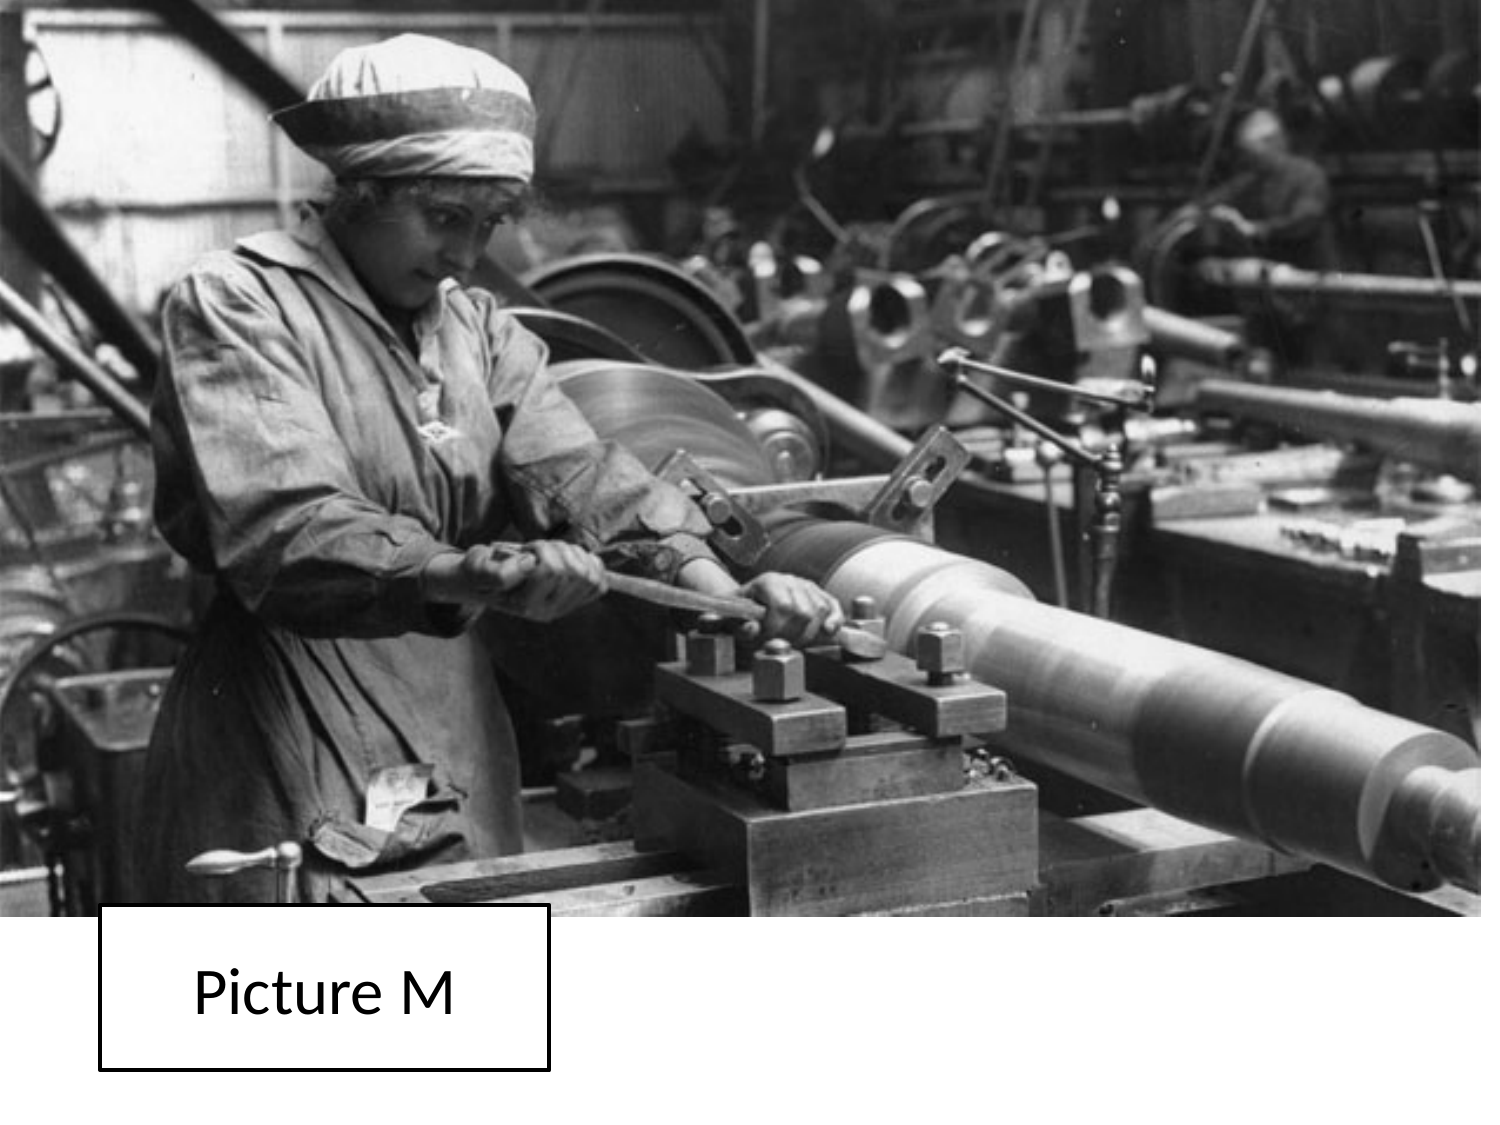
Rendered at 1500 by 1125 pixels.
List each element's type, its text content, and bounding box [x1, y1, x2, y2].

picture [0, 0, 1482, 918]
text_box Picture M [98, 925, 551, 1072]
